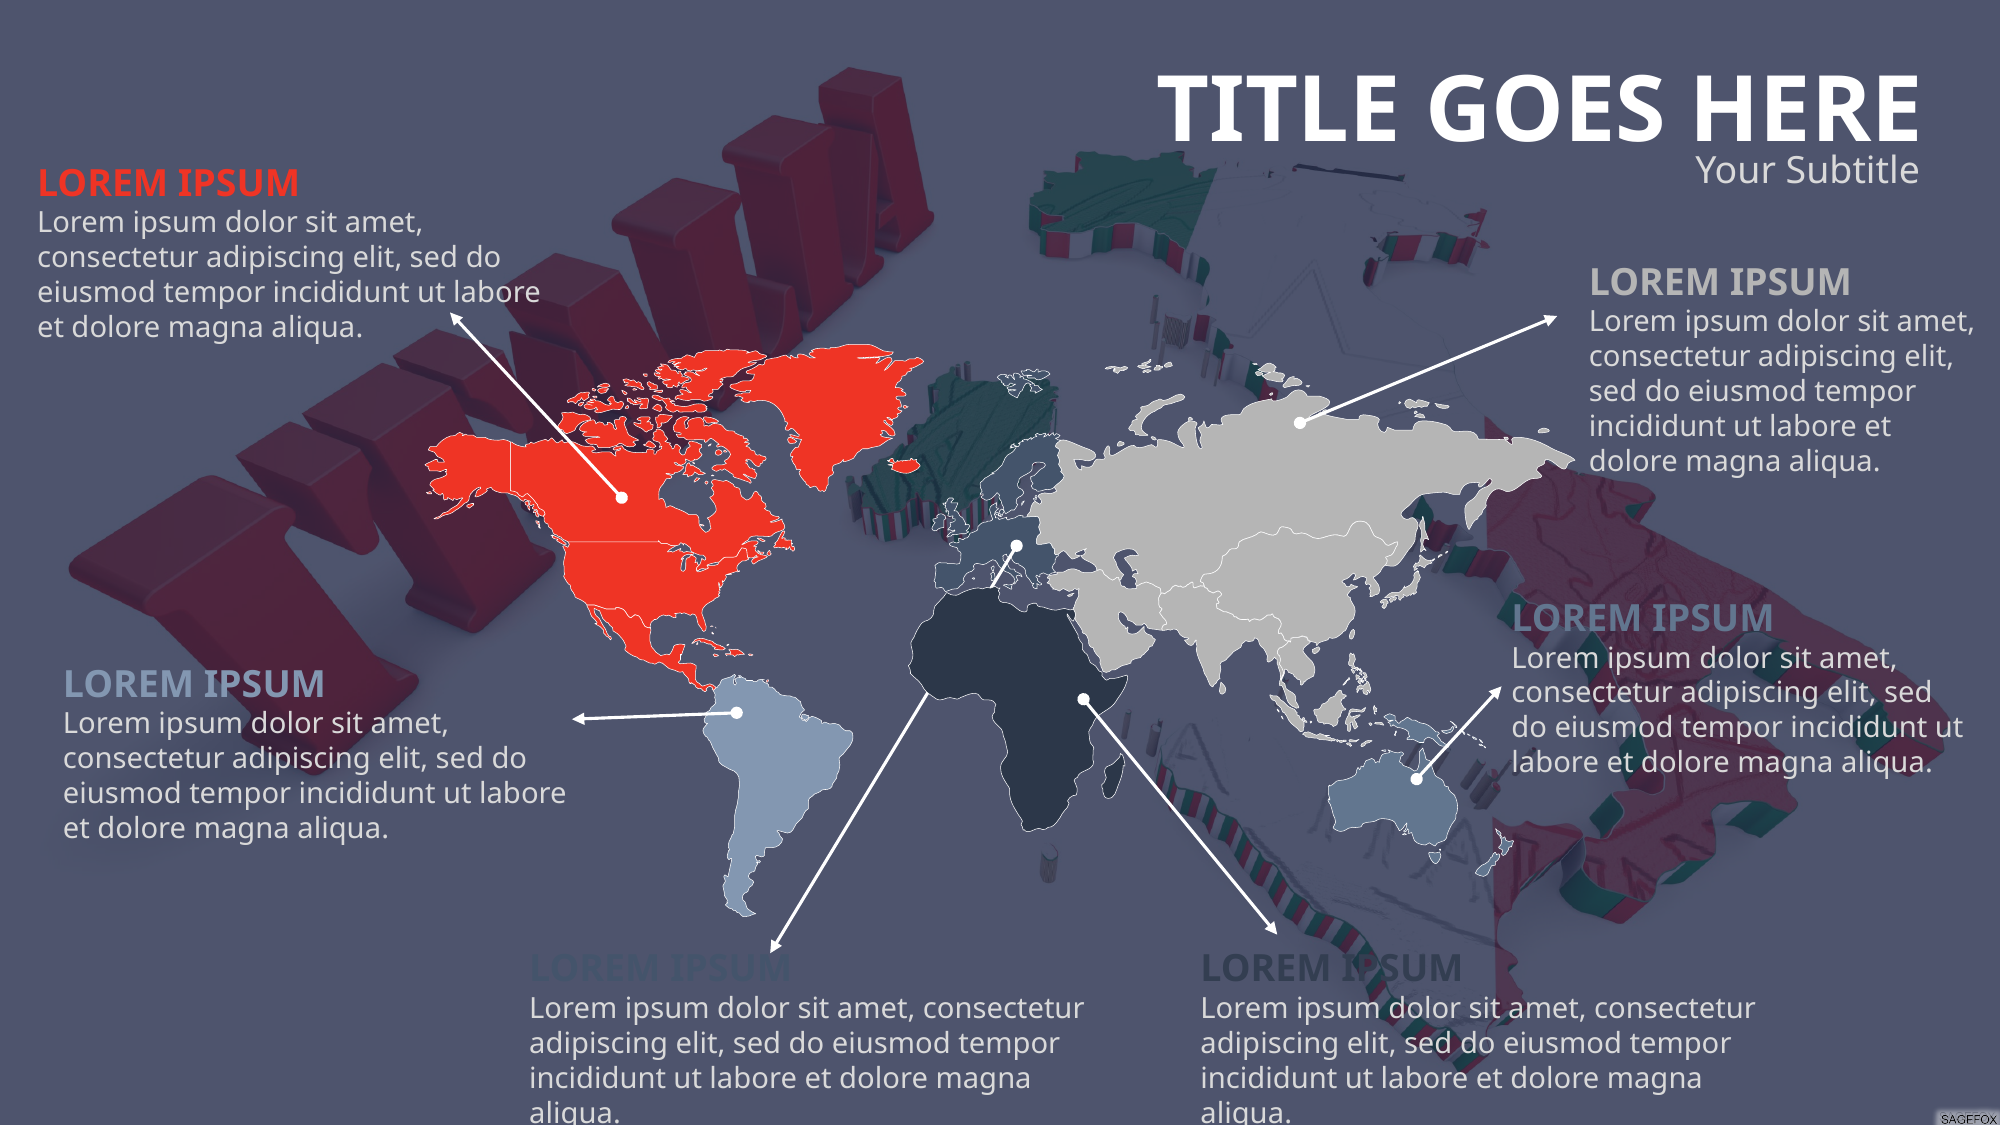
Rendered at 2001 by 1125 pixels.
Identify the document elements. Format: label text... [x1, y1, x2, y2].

text_box LOREM IPSUM Lorem ipsum dolor sit amet, consectetur adipiscing elit, sed do eiusmod tempor incididunt ut labore et dolore magna aliqua. [1578, 252, 1994, 483]
text_box LOREM IPSUM Lorem ipsum dolor sit amet, consectetur adipiscing elit, sed do eiusmod tempor incididunt ut labore et dolore magna aliqua. [1514, 588, 1984, 784]
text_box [770, 545, 1017, 954]
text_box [571, 712, 737, 720]
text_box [1416, 687, 1502, 780]
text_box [931, 369, 1065, 586]
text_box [702, 692, 770, 917]
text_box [424, 344, 924, 692]
text_box LOREM IPSUM Lorem ipsum dolor sit amet, consectetur adipiscing elit, sed do eiusmod tempor incididunt ut labore et dolore magna aliqua. [519, 939, 1136, 1125]
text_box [1035, 42, 1939, 199]
text_box LOREM IPSUM Lorem ipsum dolor sit amet, consectetur adipiscing elit, sed do eiusmod tempor incididunt ut labore et dolore magna aliqua. [52, 654, 600, 850]
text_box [449, 312, 622, 498]
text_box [1299, 316, 1558, 423]
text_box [908, 586, 1128, 832]
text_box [1026, 359, 1575, 747]
text_box LOREM IPSUM Lorem ipsum dolor sit amet, consectetur adipiscing elit, sed do eiusmod tempor incididunt ut labore et dolore magna aliqua. [27, 153, 574, 349]
picture [1938, 1114, 1999, 1125]
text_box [1083, 699, 1278, 935]
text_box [1327, 747, 1514, 877]
text_box LOREM IPSUM Lorem ipsum dolor sit amet, consectetur adipiscing elit, sed do eiusmod tempor incididunt ut labore et dolore magna aliqua. [1190, 938, 1801, 1125]
